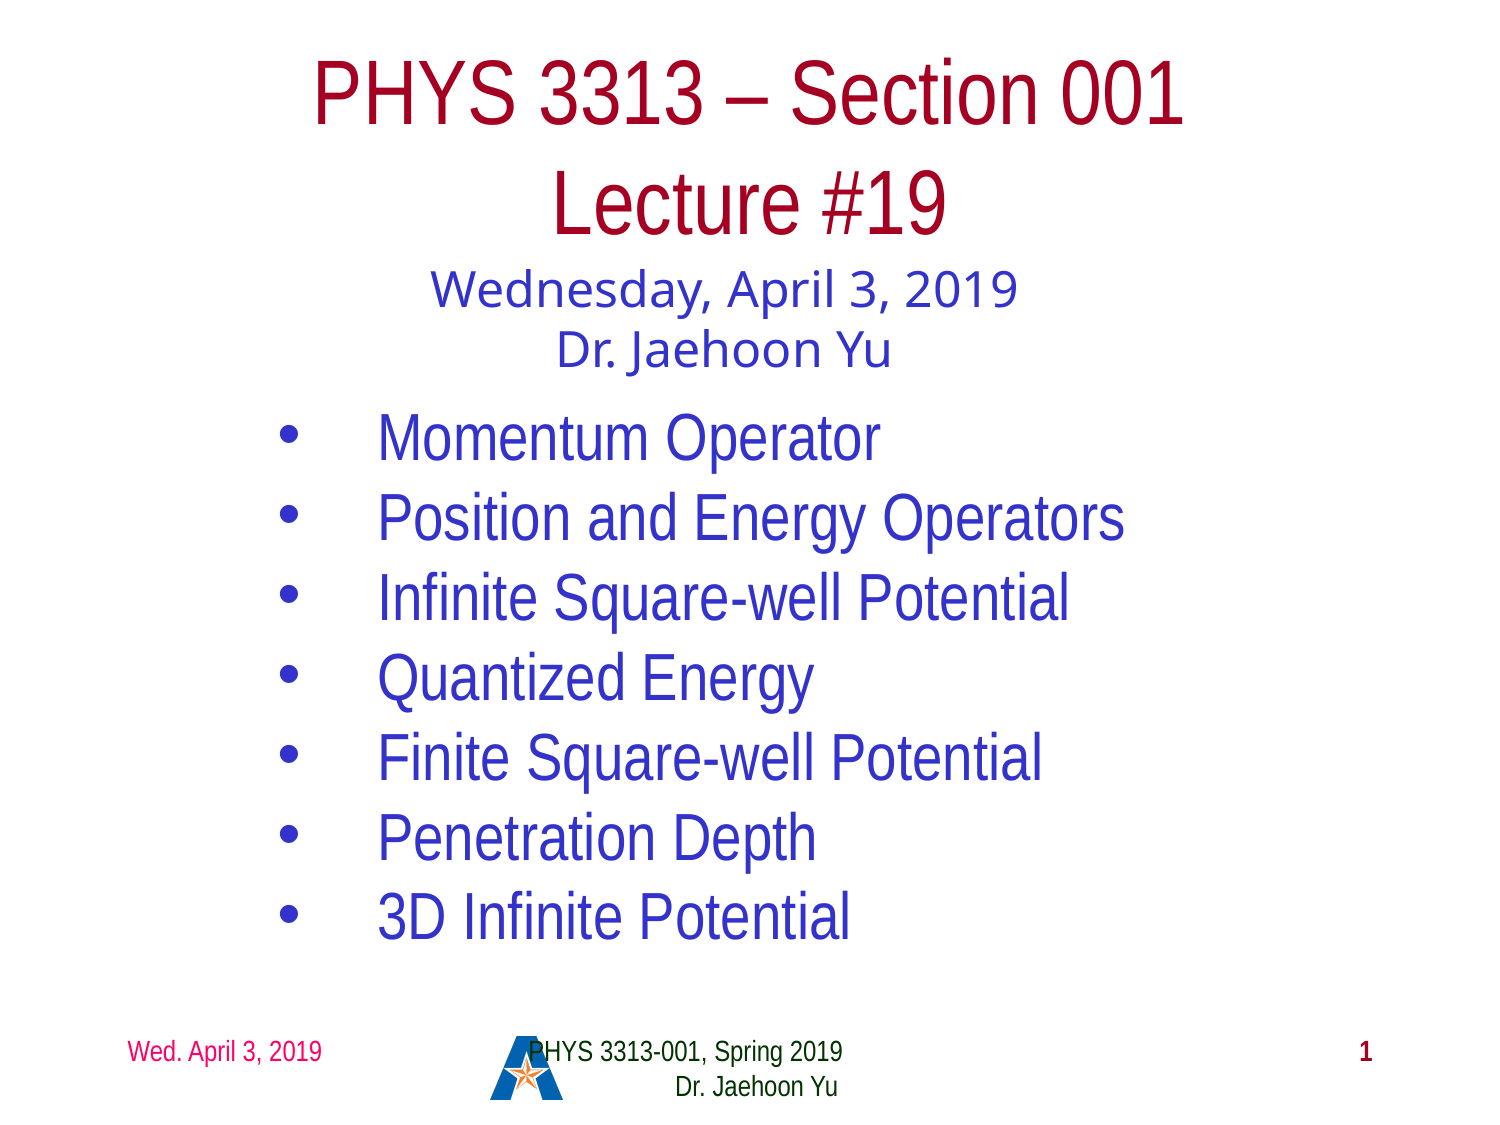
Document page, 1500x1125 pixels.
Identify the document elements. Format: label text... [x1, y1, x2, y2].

slide_number 1 [1074, 1024, 1388, 1101]
text_box Momentum Operator Position and Energy Operators Infinite Square-well Potential Quantized Energy Finite Square-well Potential Penetration Depth 3D Infinite Potential [262, 386, 1437, 977]
picture [490, 1036, 512, 1100]
text_box Wednesday, April 3, 2019 Dr. Jaehoon Yu [415, 249, 1034, 385]
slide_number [112, 1024, 426, 1101]
title PHYS 3313 – Section 001 Lecture #19 [112, 73, 1388, 212]
footer PHYS 3313-001, Spring 2019 Dr. Jaehoon Yu [512, 1024, 988, 1101]
